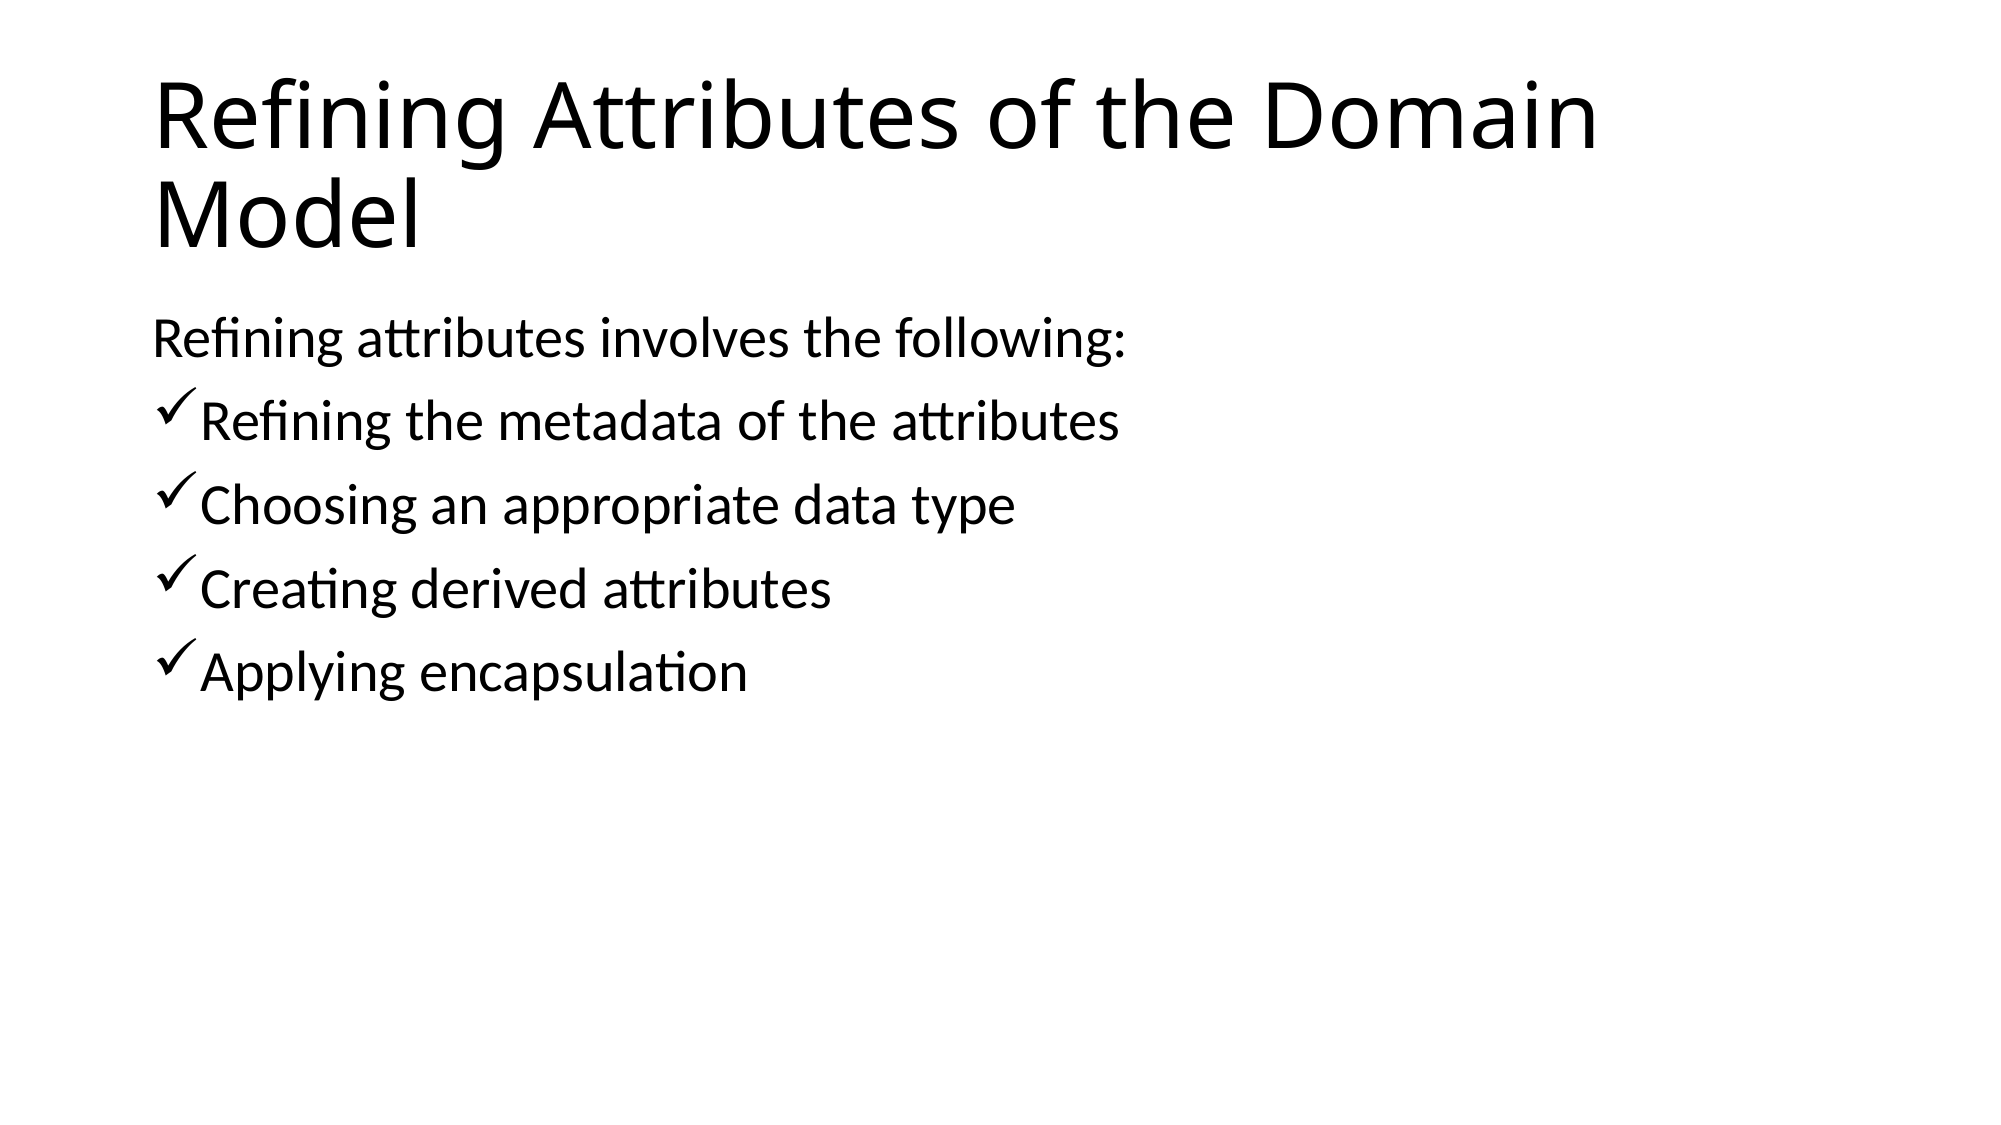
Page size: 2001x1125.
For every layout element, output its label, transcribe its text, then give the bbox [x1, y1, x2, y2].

title Refining Attributes of the Domain Model [137, 59, 1863, 278]
list Refining attributes involves the following: Refining the metadata of the attributes Choosing an appropriate data type Creating derived attributes Applying encapsulation [137, 299, 1863, 1014]
